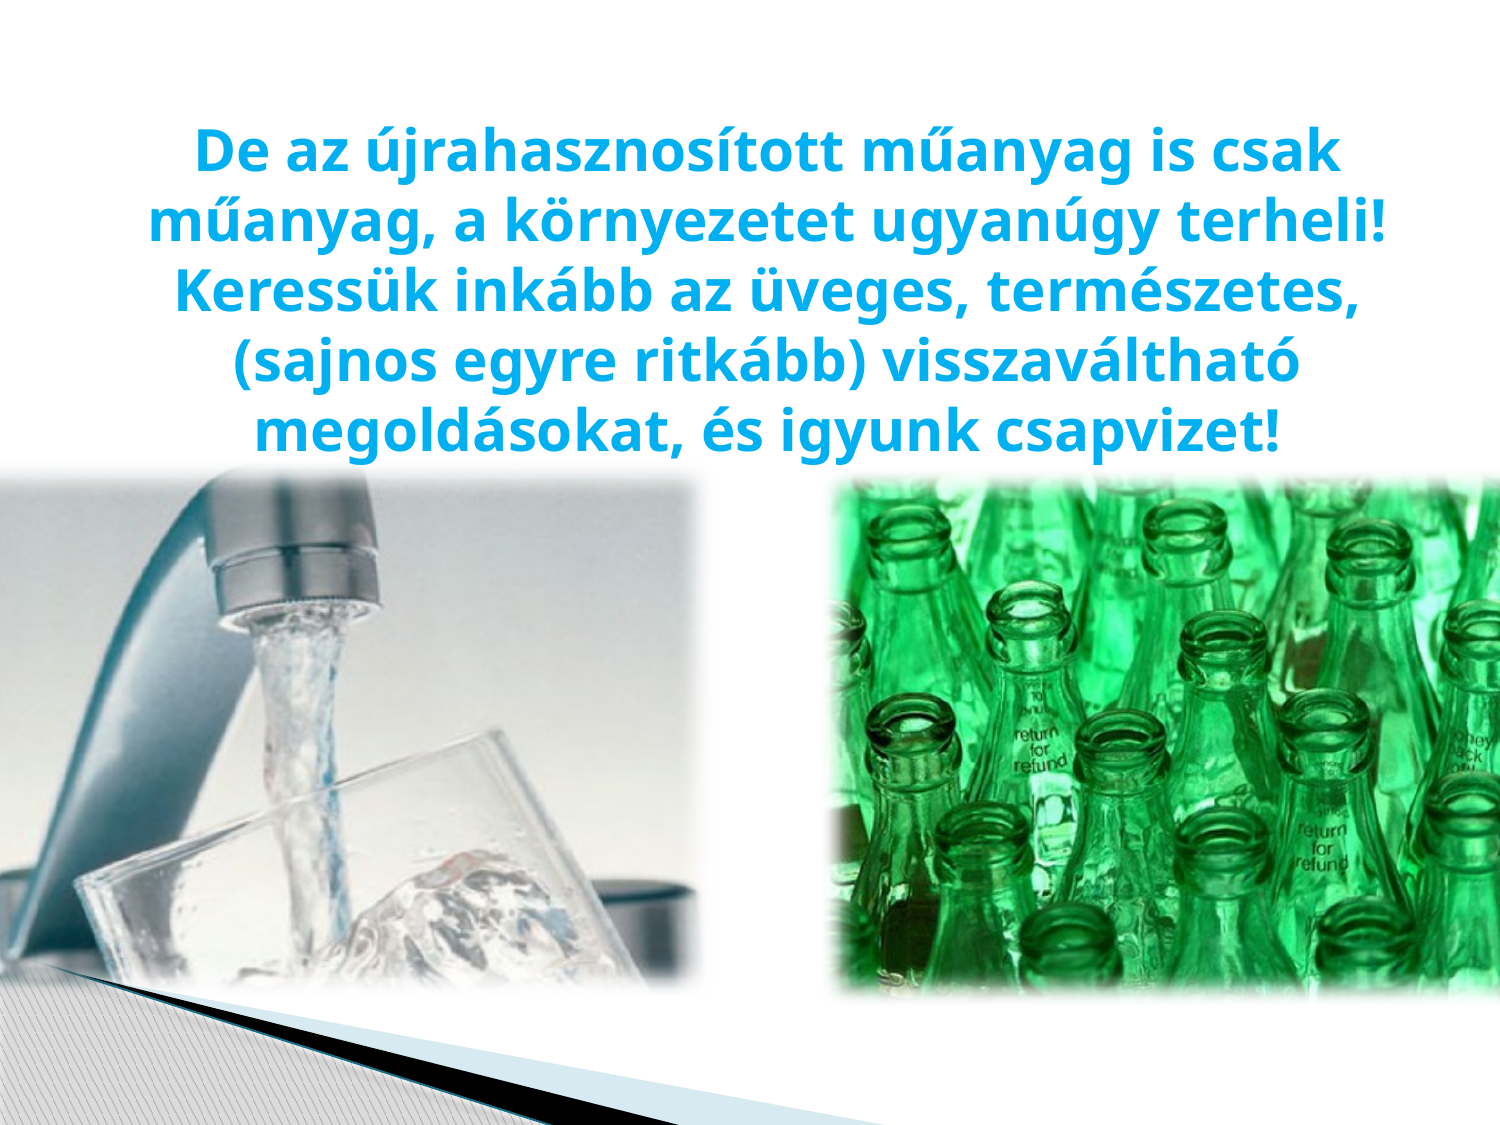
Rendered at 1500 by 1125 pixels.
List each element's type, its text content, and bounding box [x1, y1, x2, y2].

text_box De az újrahasznosított műanyag is csak műanyag, a környezetet ugyanúgy terheli! Keressük inkább az üveges, természetes, (sajnos egyre ritkább) visszaváltható megoldásokat, és igyunk csapvizet! [105, 105, 1430, 611]
picture [0, 459, 716, 997]
picture [820, 468, 1500, 1007]
